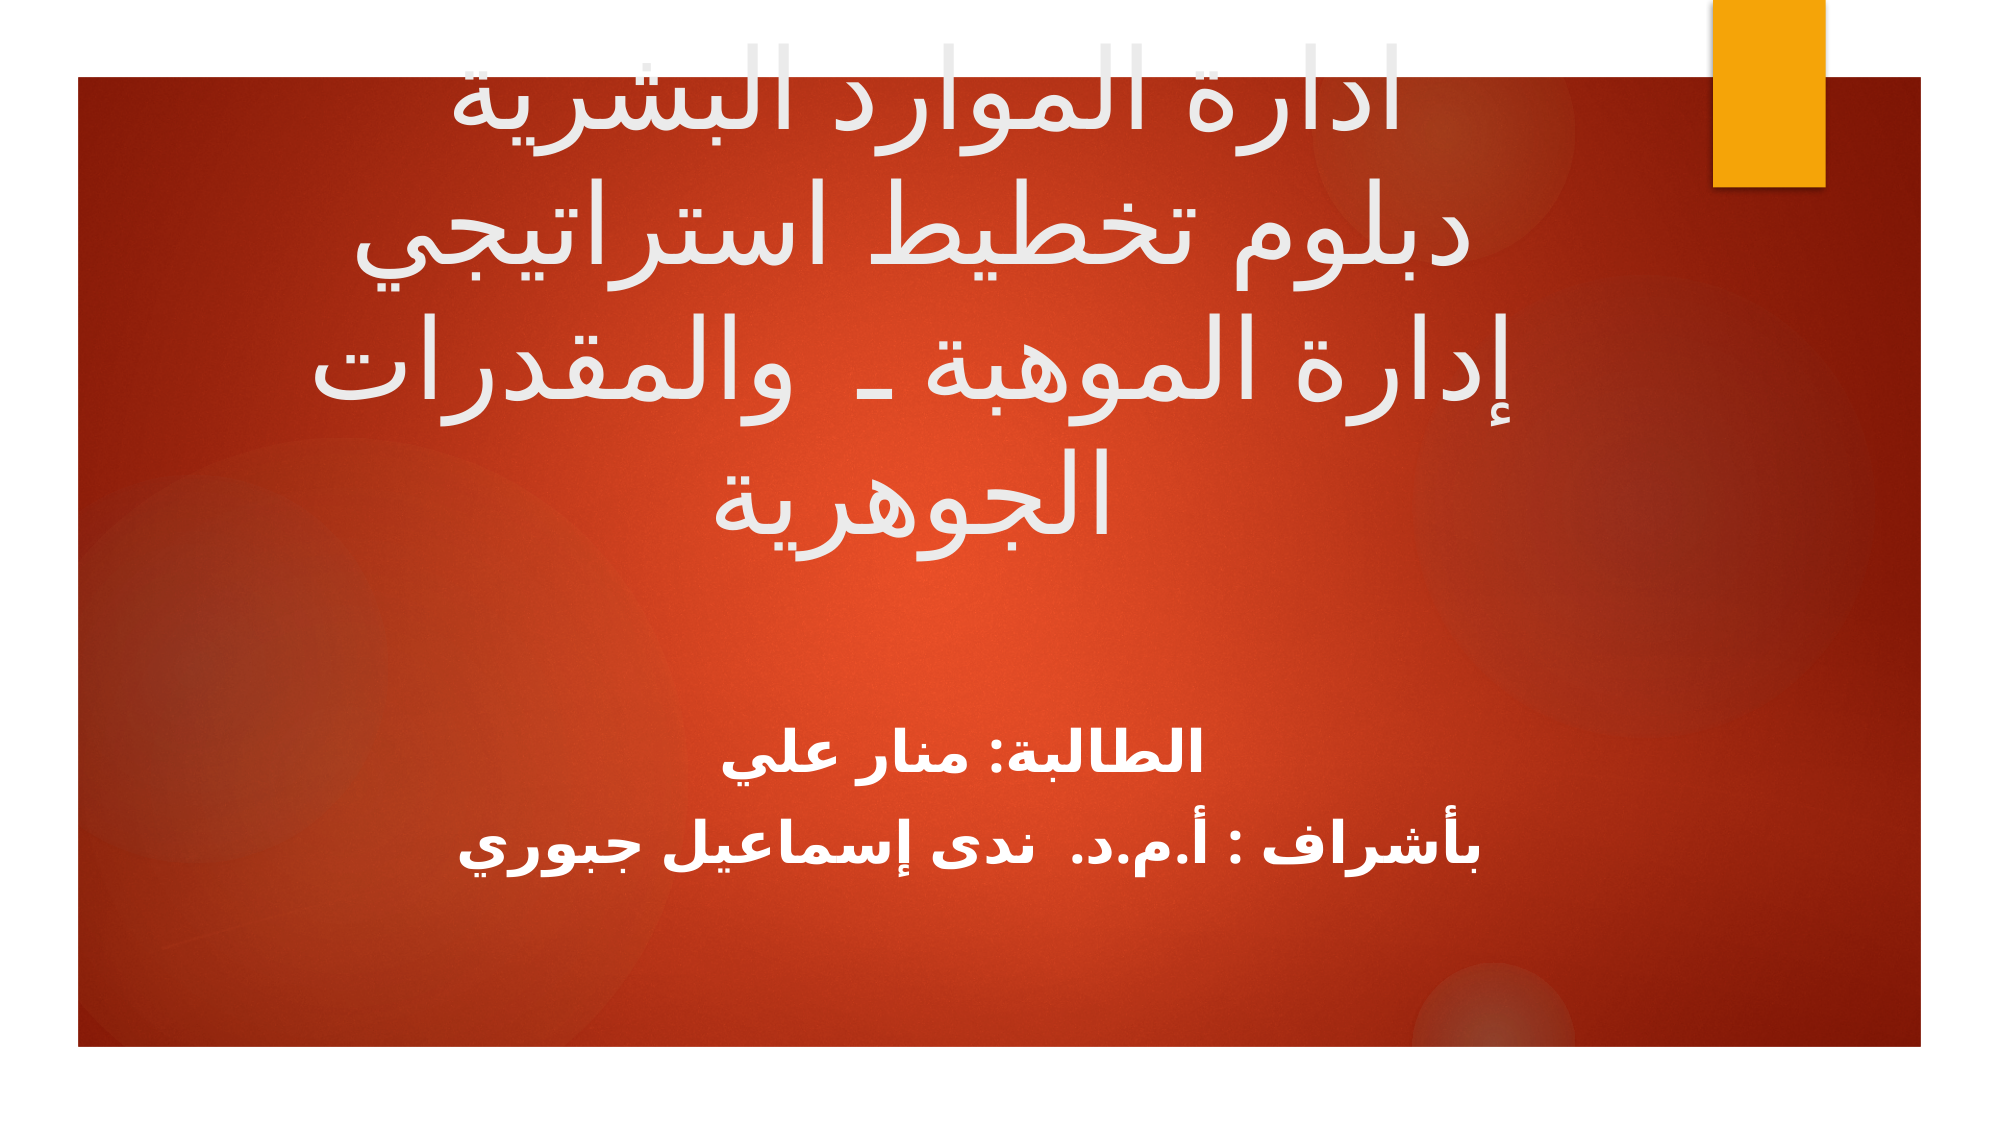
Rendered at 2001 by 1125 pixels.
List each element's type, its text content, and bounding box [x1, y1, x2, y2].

title ادارة الموارد البشرية دبلوم تخطيط استراتيجي إدارة الموهبة ـ والمقدرات الجوهرية [189, 149, 1638, 970]
subtitle الطالبة: منار علي بأشراف : أ.م.د. ندى إسماعيل جبوري [234, 706, 1692, 979]
